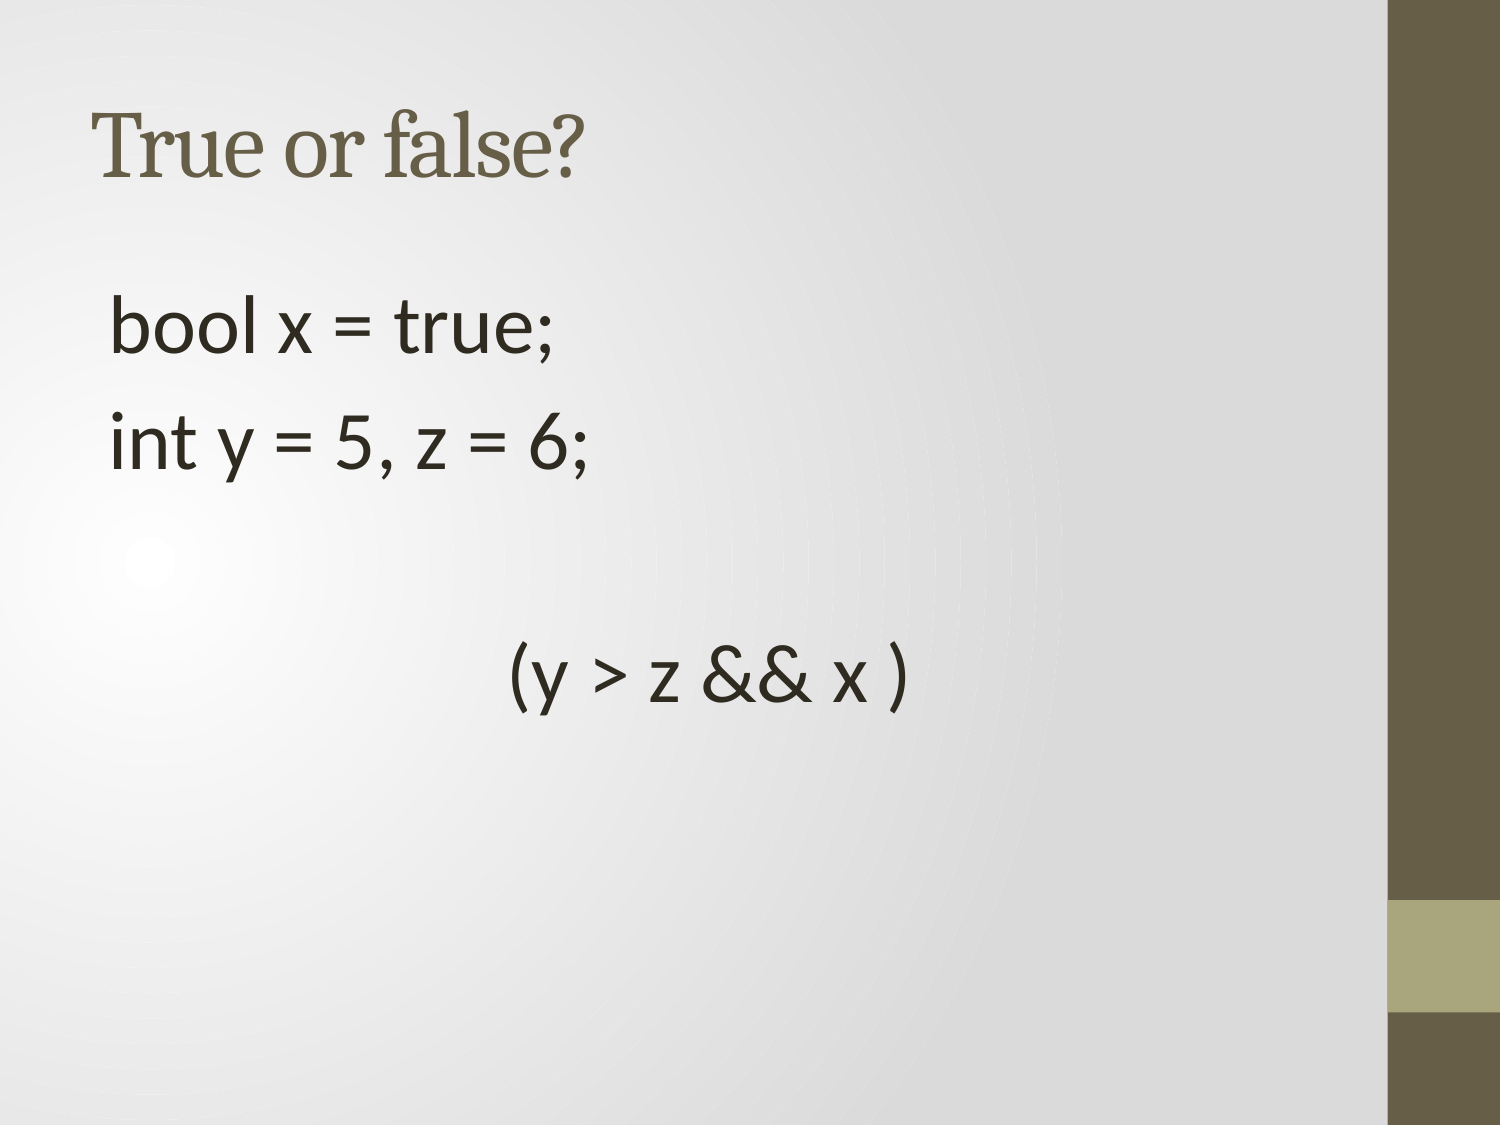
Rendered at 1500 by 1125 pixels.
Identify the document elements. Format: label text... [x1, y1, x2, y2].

title True or false? [75, 45, 1325, 233]
list bool x = true; int y = 5, z = 6; (y > z && x ) [75, 262, 1325, 1050]
